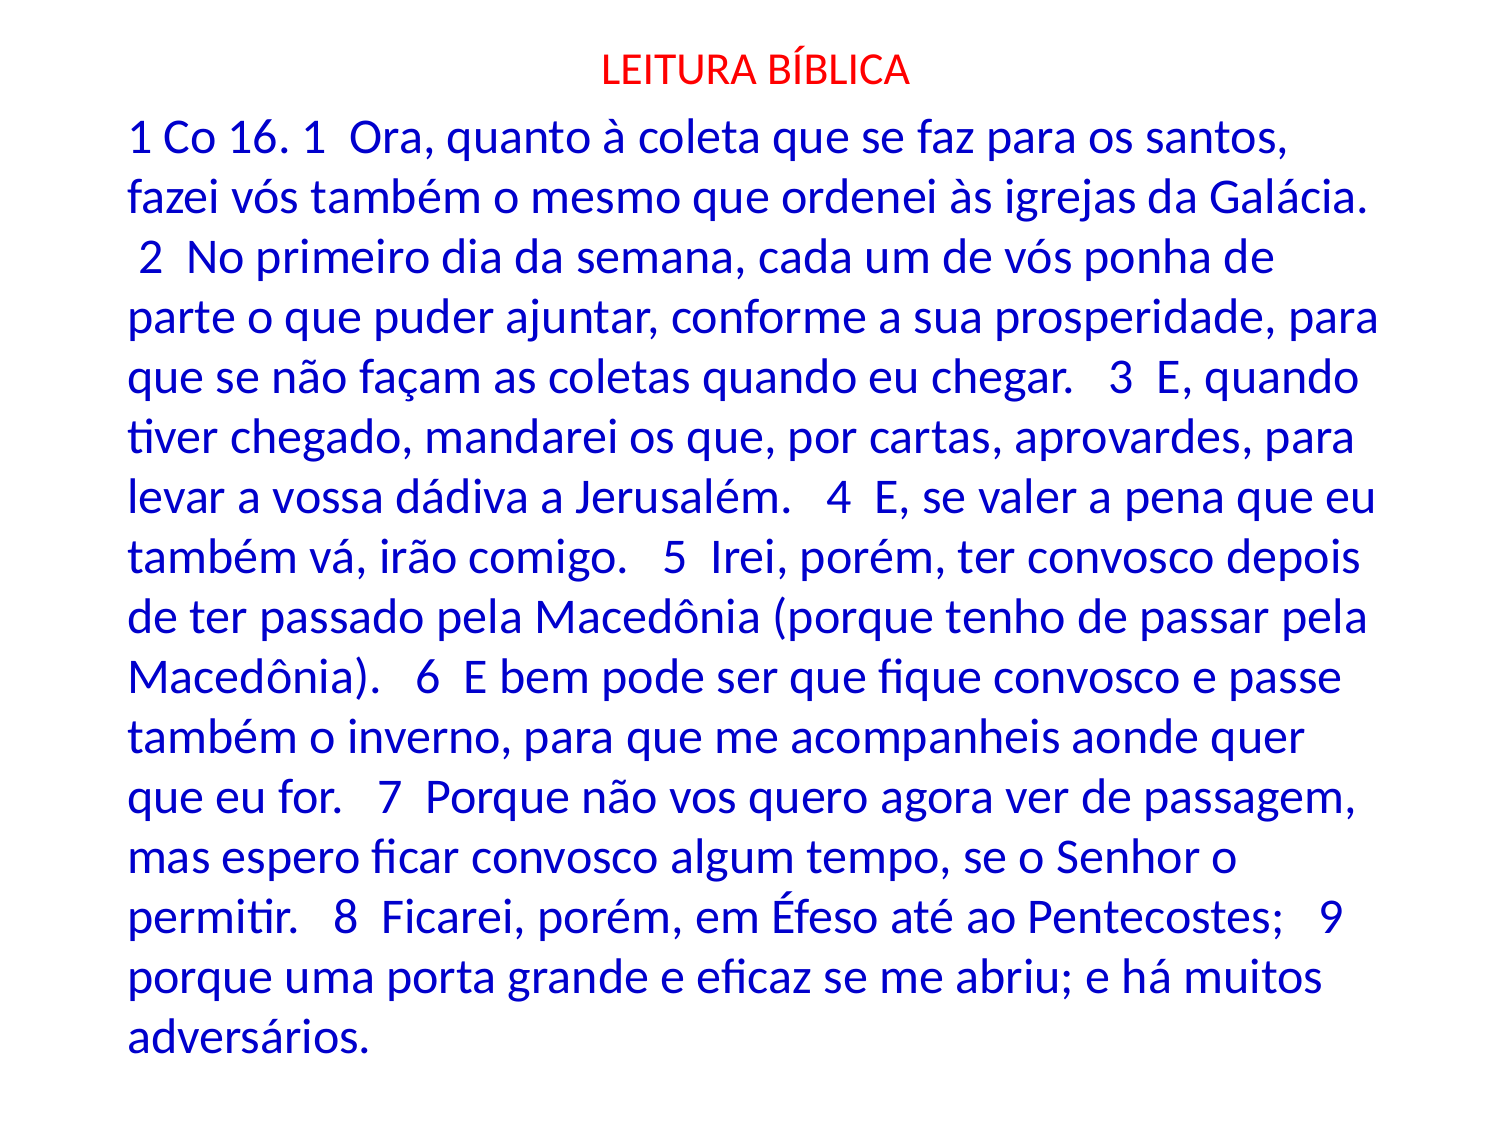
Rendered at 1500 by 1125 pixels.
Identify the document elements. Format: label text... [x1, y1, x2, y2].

list LEITURA BÍBLICA 1 Co 16. 1 Ora, quanto à coleta que se faz para os santos, fazei vós também o mesmo que ordenei às igrejas da Galácia. 2 No primeiro dia da semana, cada um de vós ponha de parte o que puder ajuntar, conforme a sua prosperidade, para que se não façam as coletas quando eu chegar. 3 E, quando tiver chegado, mandarei os que, por cartas, aprovardes, para levar a vossa dádiva a Jerusalém. 4 E, se valer a pena que eu também vá, irão comigo. 5 Irei, porém, ter convosco depois de ter passado pela Macedônia (porque tenho de passar pela Macedônia). 6 E bem pode ser que fique convosco e passe também o inverno, para que me acompanheis aonde quer que eu for. 7 Porque não vos quero agora ver de passagem, mas espero ficar convosco algum tempo, se o Senhor o permitir. 8 Ficarei, porém, em Éfeso até ao Pentecostes; 9 porque uma porta grande e eficaz se me abriu; e há muitos adversários. [112, 30, 1400, 1059]
